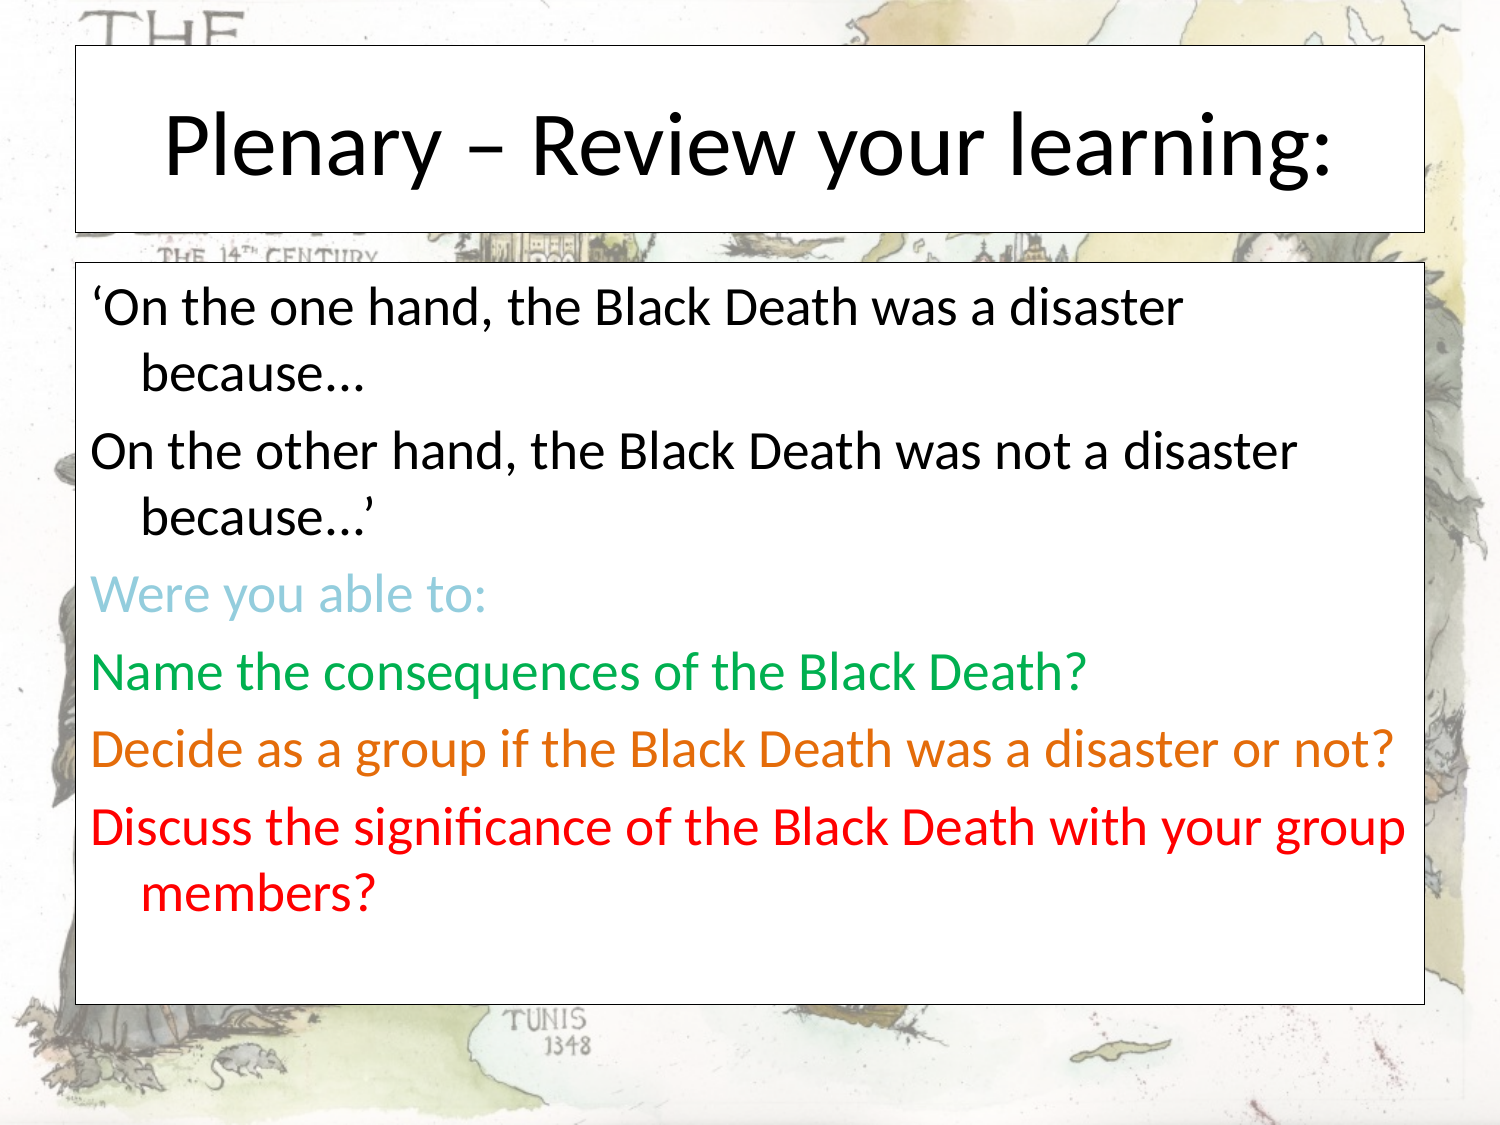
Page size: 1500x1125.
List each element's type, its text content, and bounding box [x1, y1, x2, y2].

title Plenary – Review your learning: [75, 45, 1425, 233]
list ‘On the one hand, the Black Death was a disaster because... On the other hand, the Black Death was not a disaster because...’ Were you able to: Name the consequences of the Black Death? Decide as a group if the Black Death was a disaster or not? Discuss the significance of the Black Death with your group members? [75, 262, 1425, 1005]
